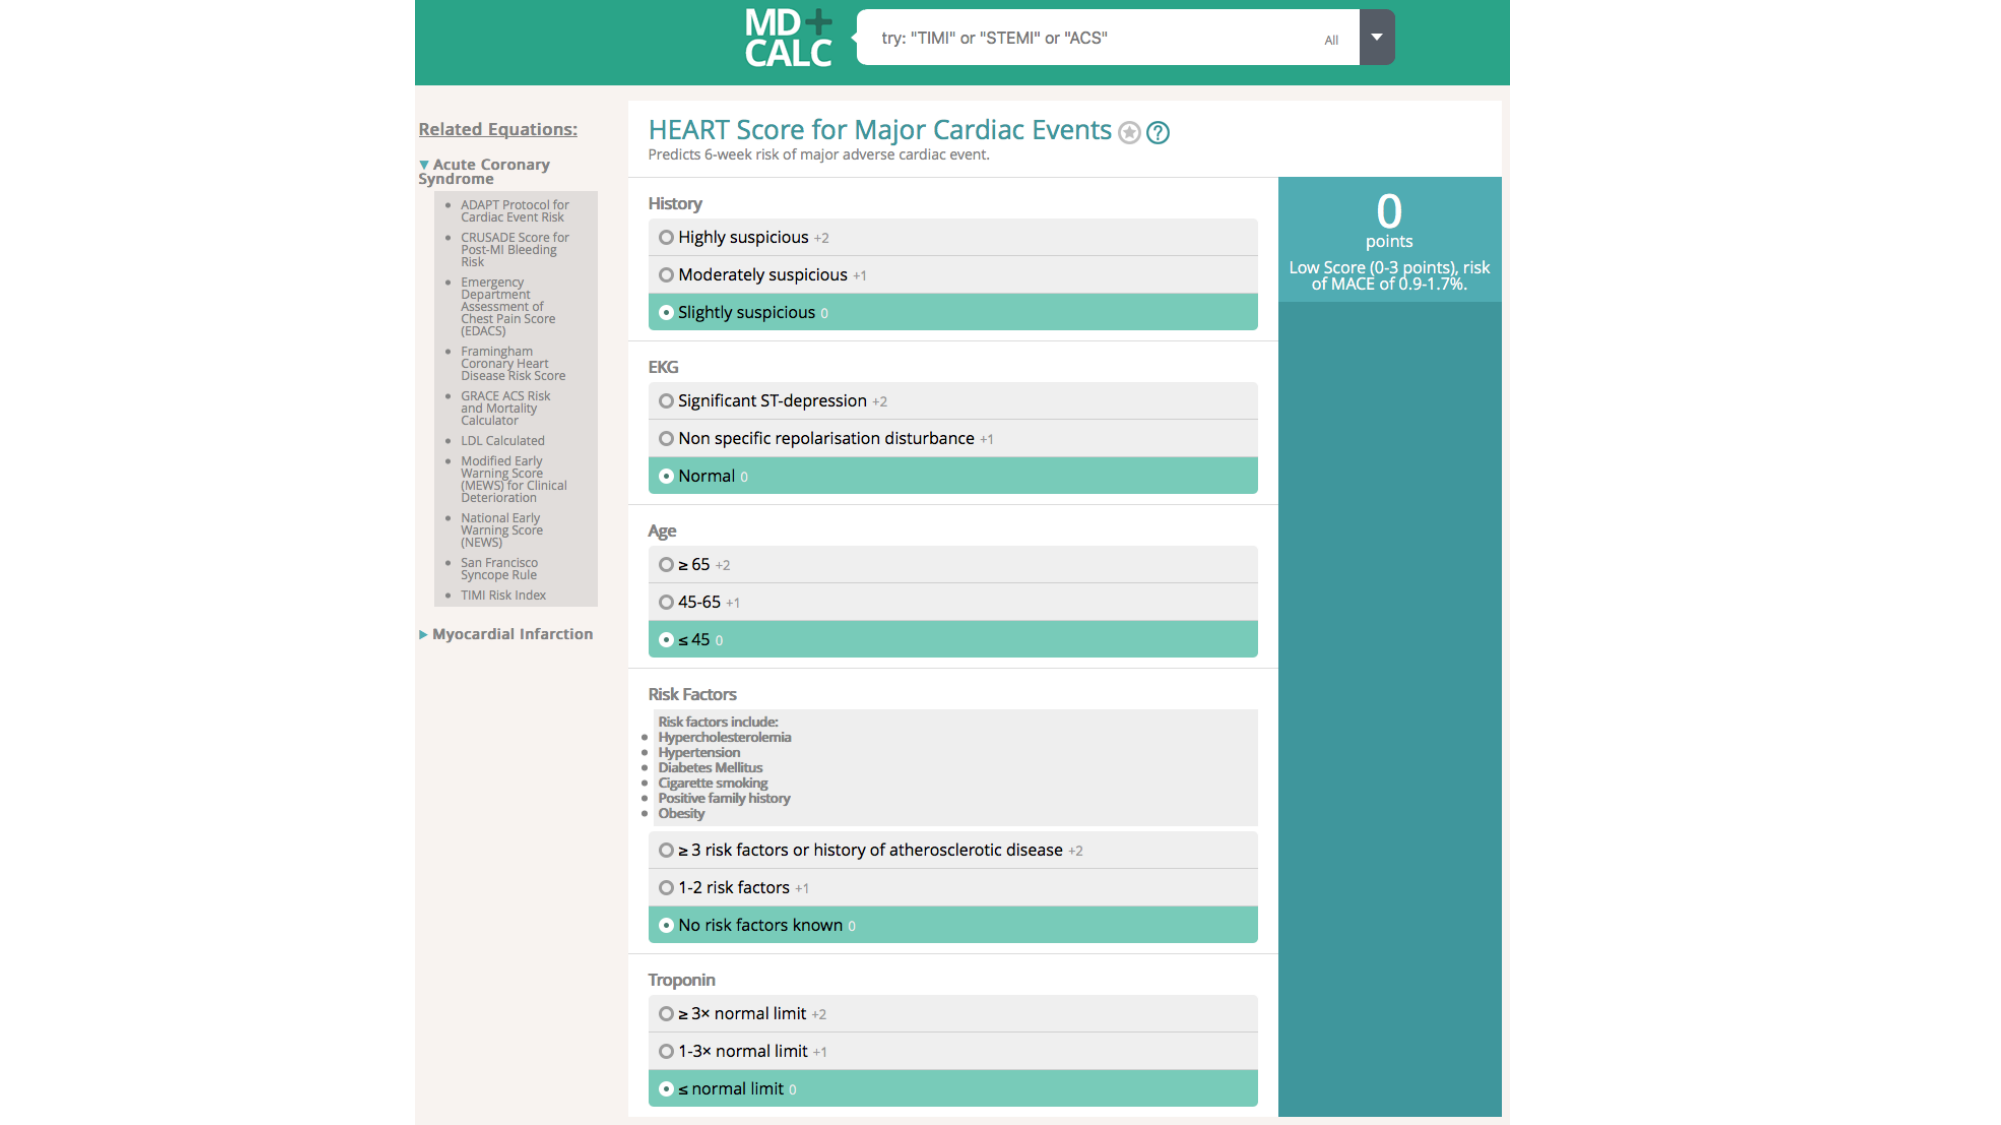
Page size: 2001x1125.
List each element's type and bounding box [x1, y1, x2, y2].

picture [415, 0, 1510, 1125]
